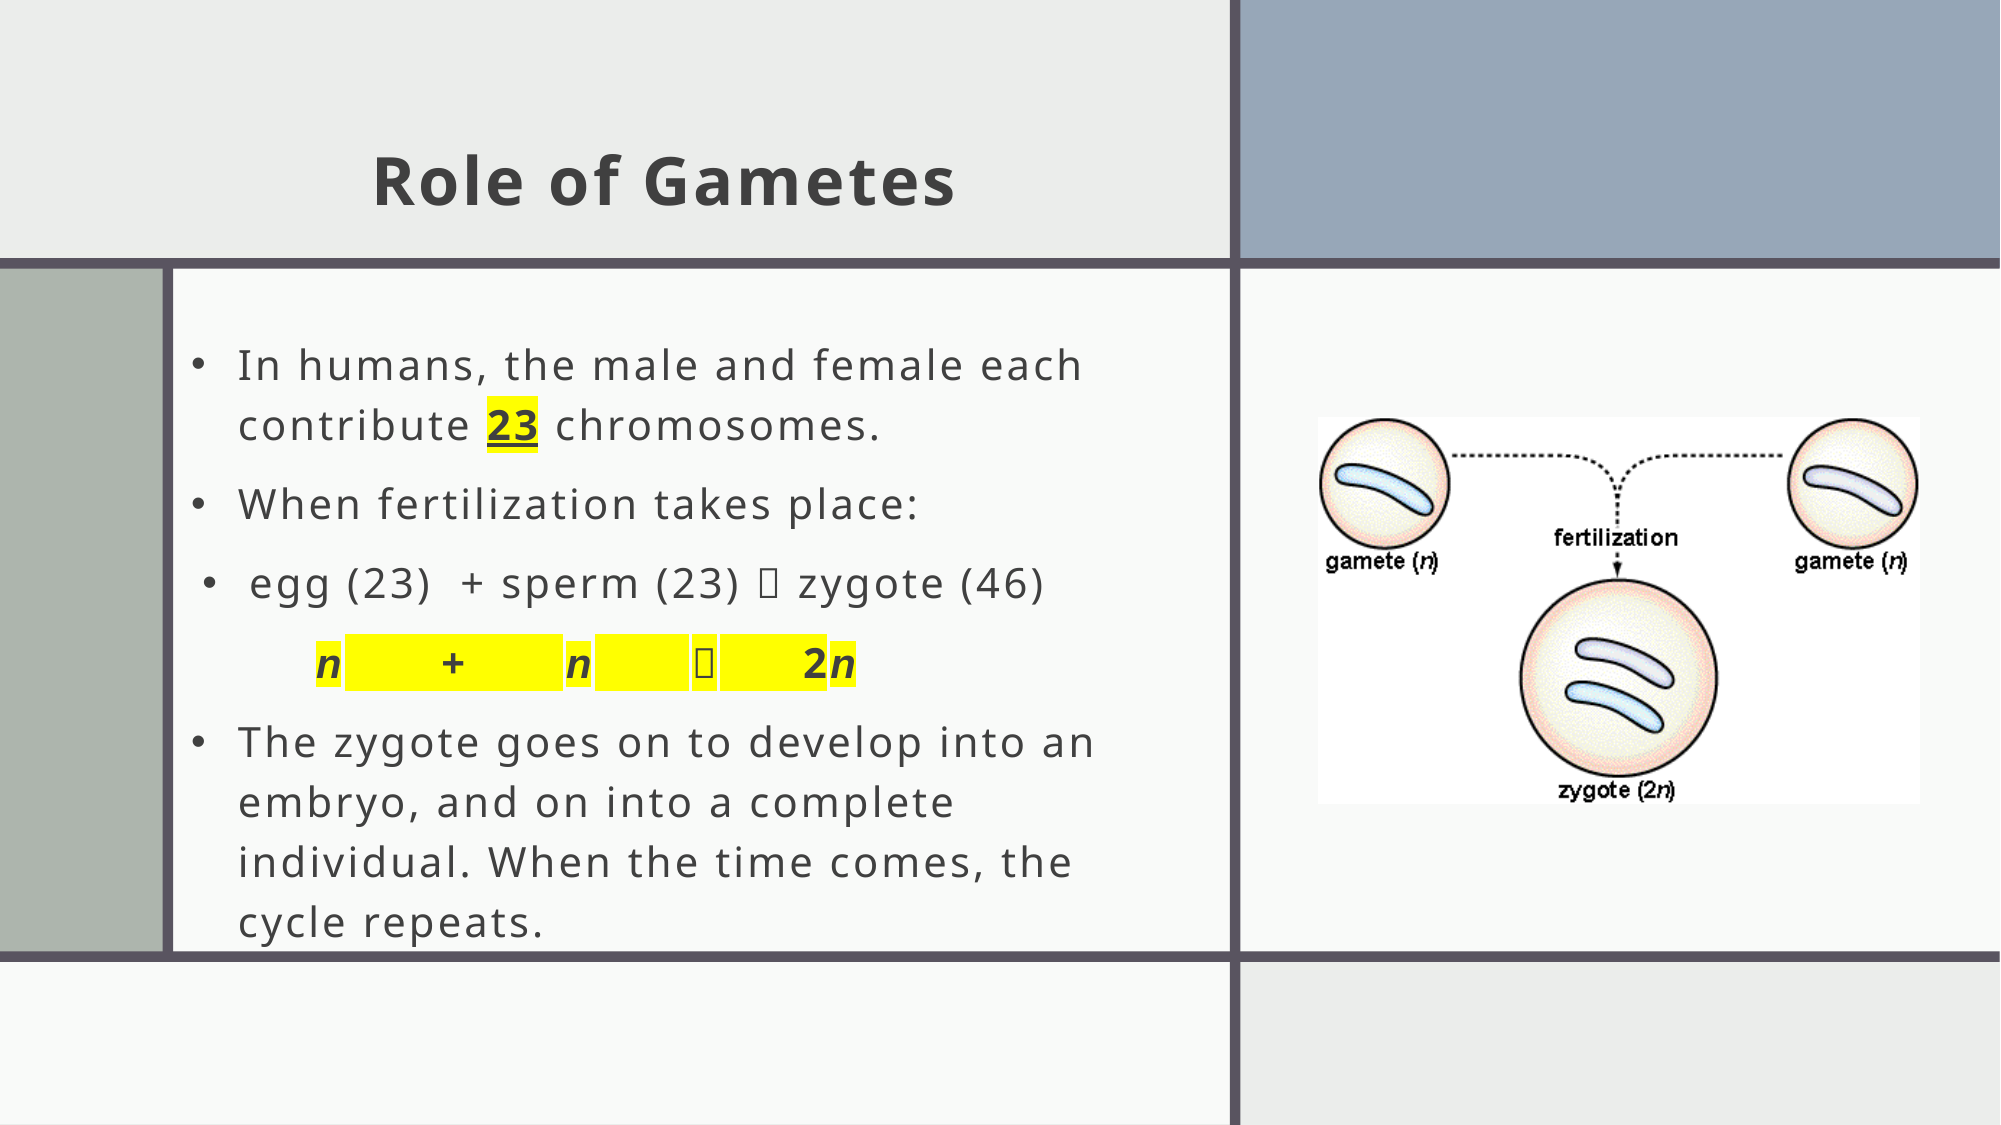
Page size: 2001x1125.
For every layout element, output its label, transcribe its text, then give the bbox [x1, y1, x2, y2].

picture [1317, 417, 1921, 804]
text_box [1229, 0, 1241, 950]
text_box [1229, 963, 1241, 1125]
list In humans, the male and female each contribute 23 chromosomes. When fertilization takes place: egg (23) + sperm (23)  zygote (46) n + n  2n The zygote goes on to develop into an embryo, and on into a complete individual. When the time comes, the cycle repeats. [173, 310, 1201, 925]
text_box [1241, 257, 2000, 270]
text_box [0, 963, 1229, 1125]
text_box [174, 270, 1229, 950]
text_box [162, 270, 174, 950]
text_box [0, 950, 2000, 963]
text_box [0, 270, 162, 950]
text_box [1241, 963, 2000, 1125]
text_box [0, 257, 1229, 270]
title Role of Gametes [353, 68, 1229, 242]
text_box [1241, 270, 2000, 950]
text_box [0, 0, 1229, 257]
text_box [1241, 0, 2000, 257]
